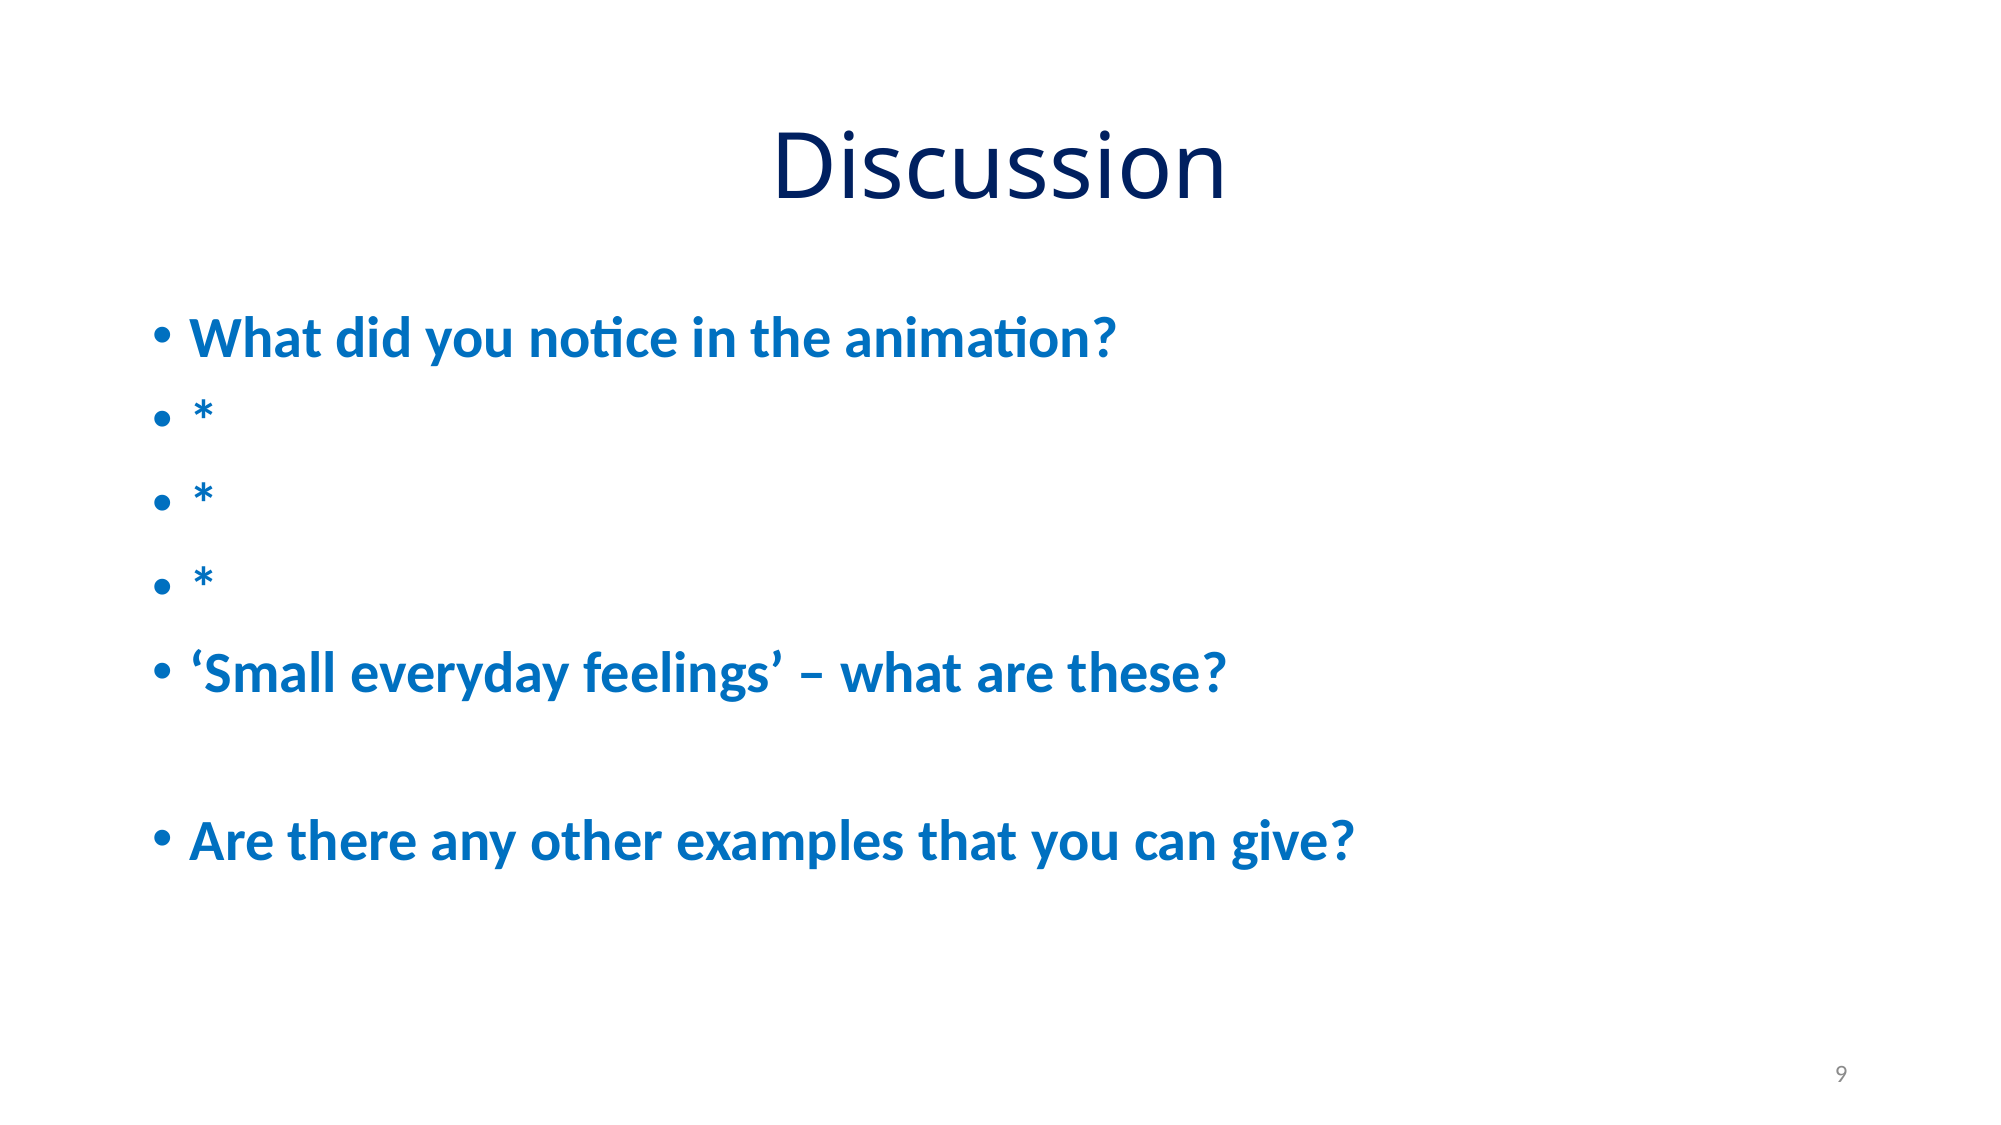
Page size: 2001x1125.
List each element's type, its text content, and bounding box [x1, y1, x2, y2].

list What did you notice in the animation? * * * ‘Small everyday feelings’ – what are these? Are there any other examples that you can give? [137, 299, 1863, 1014]
title Discussion [137, 59, 1863, 278]
slide_number 9 [1412, 1042, 1863, 1103]
